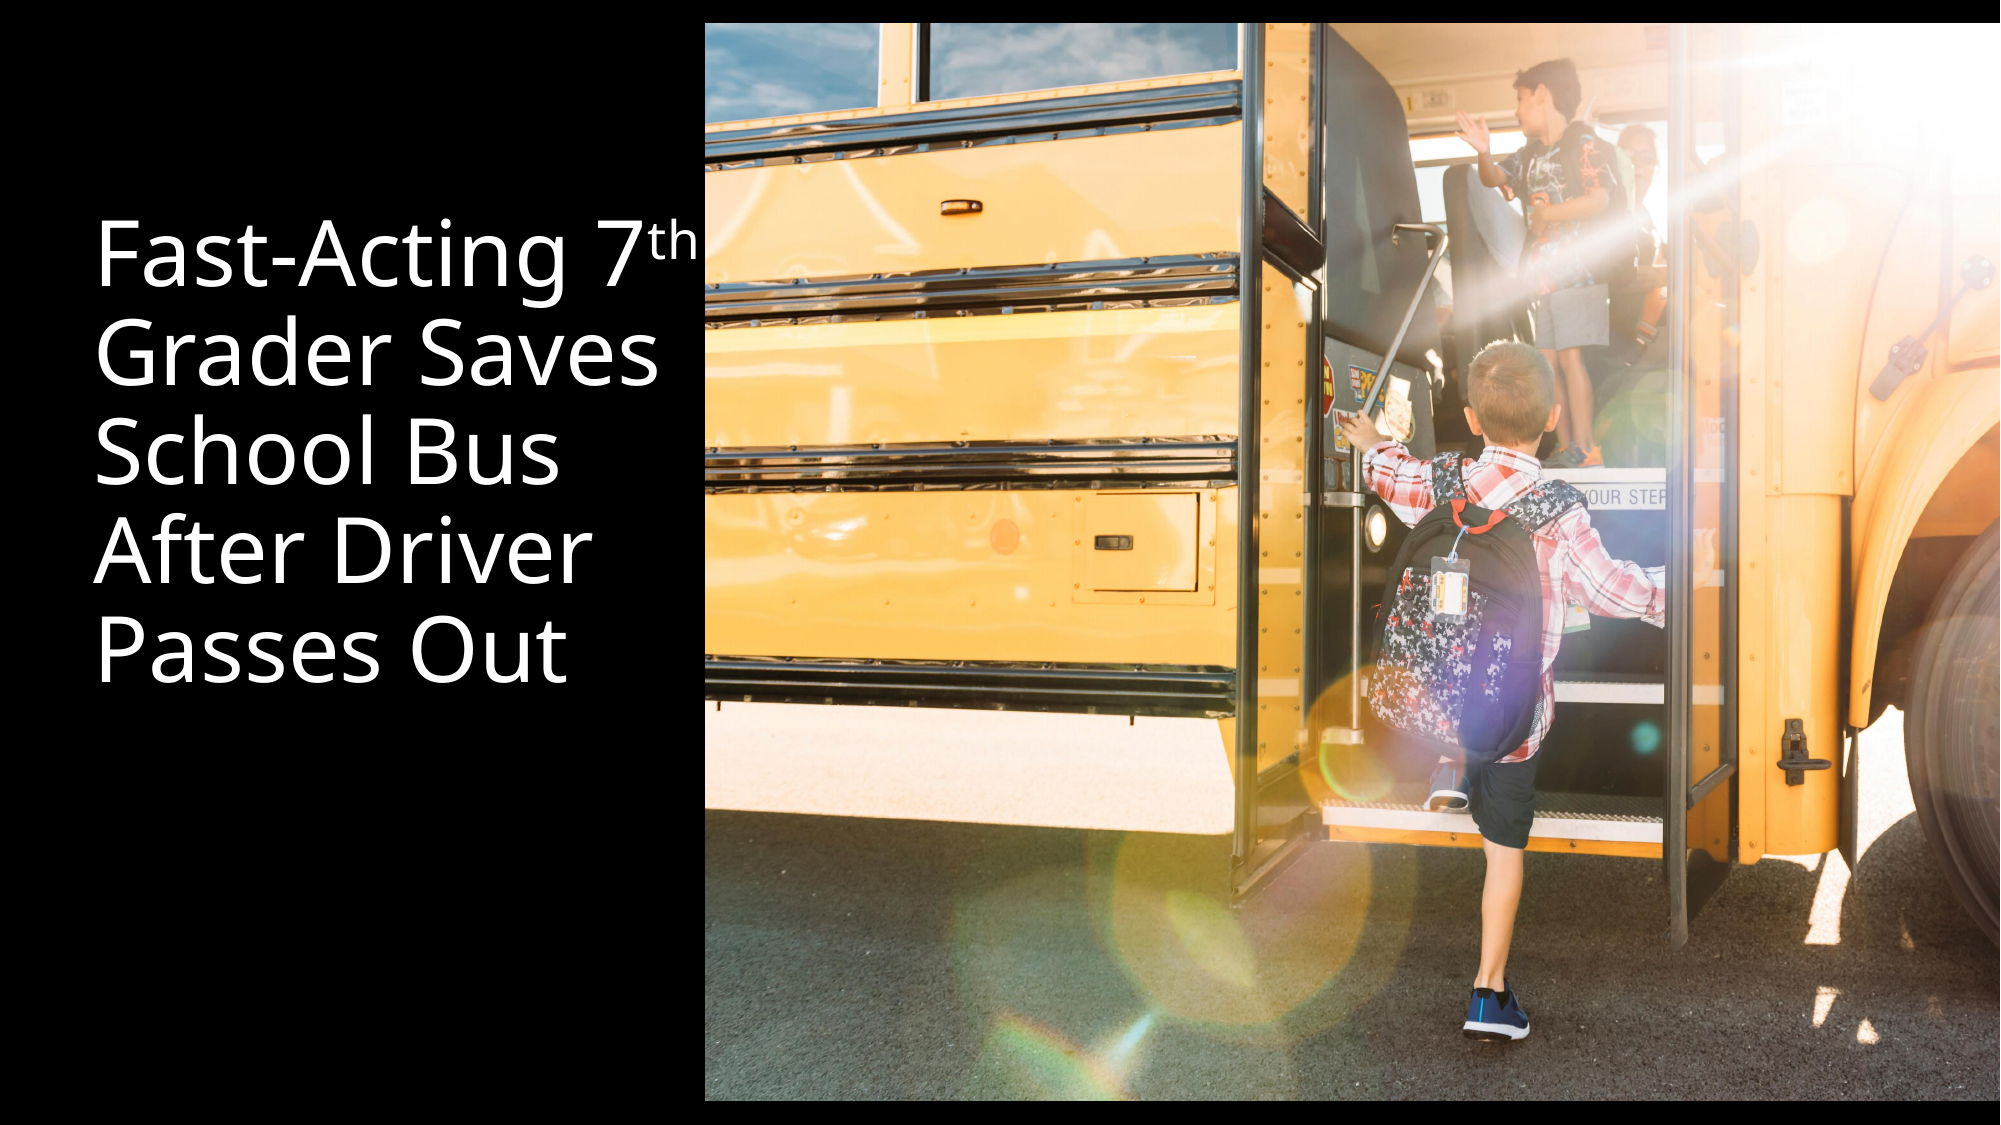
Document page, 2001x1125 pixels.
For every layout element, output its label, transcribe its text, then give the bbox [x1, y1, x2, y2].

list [705, 23, 2000, 1101]
title Fast-Acting 7th Grader Saves School Bus After Driver Passes Out [78, 184, 705, 710]
